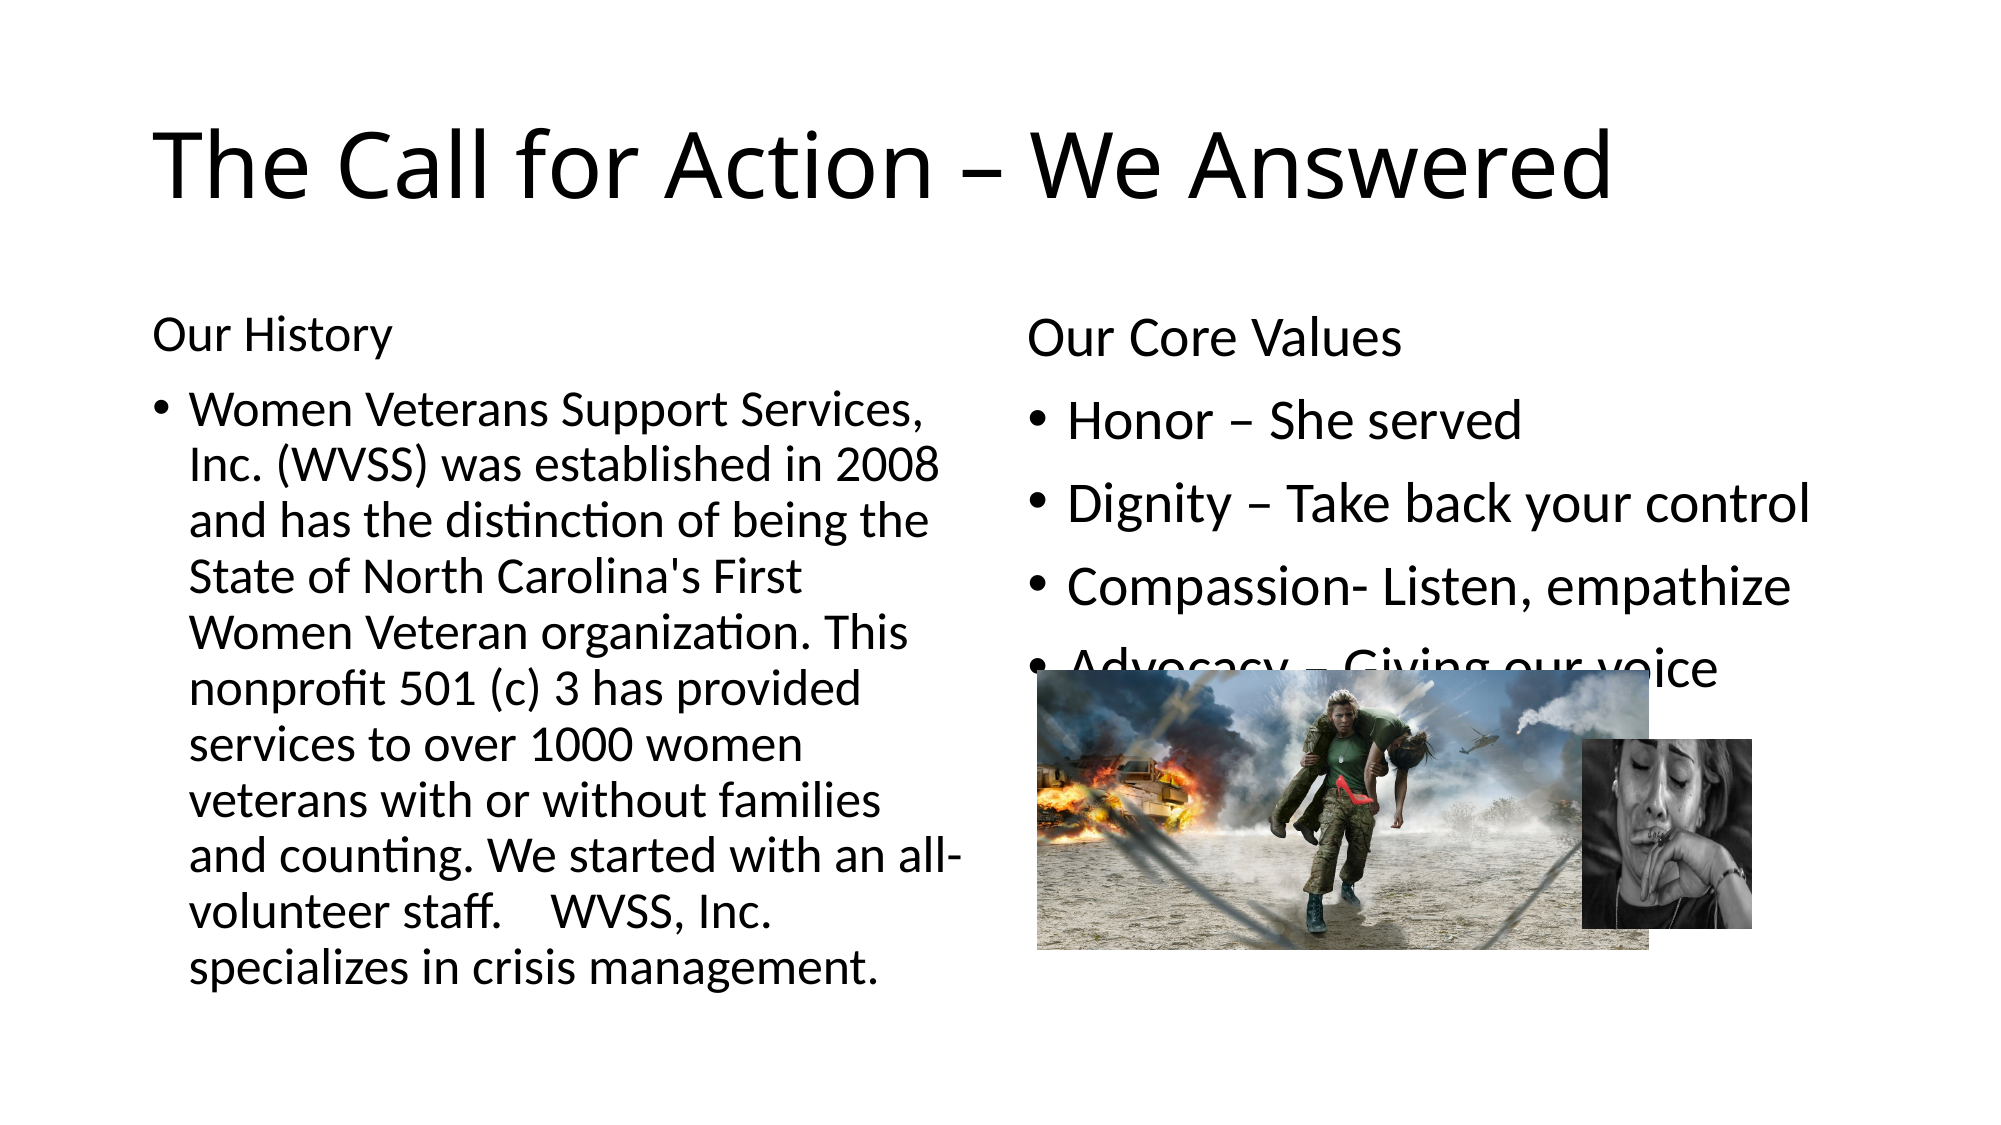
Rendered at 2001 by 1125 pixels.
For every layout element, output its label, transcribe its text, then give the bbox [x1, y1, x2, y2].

list Our Core Values Honor – She served Dignity – Take back your control Compassion- Listen, empathize Advocacy – Giving our voice [1012, 299, 1863, 710]
title The Call for Action – We Answered [137, 59, 1863, 278]
picture [1037, 670, 1752, 950]
list Our History Women Veterans Support Services, Inc. (WVSS) was established in 2008 and has the distinction of being the State of North Carolina's First Women Veteran organization. This nonprofit 501 (c) 3 has provided services to over 1000 women veterans with or without families and counting. We started with an all-volunteer staff. WVSS, Inc. specializes in crisis management. [137, 299, 988, 1014]
